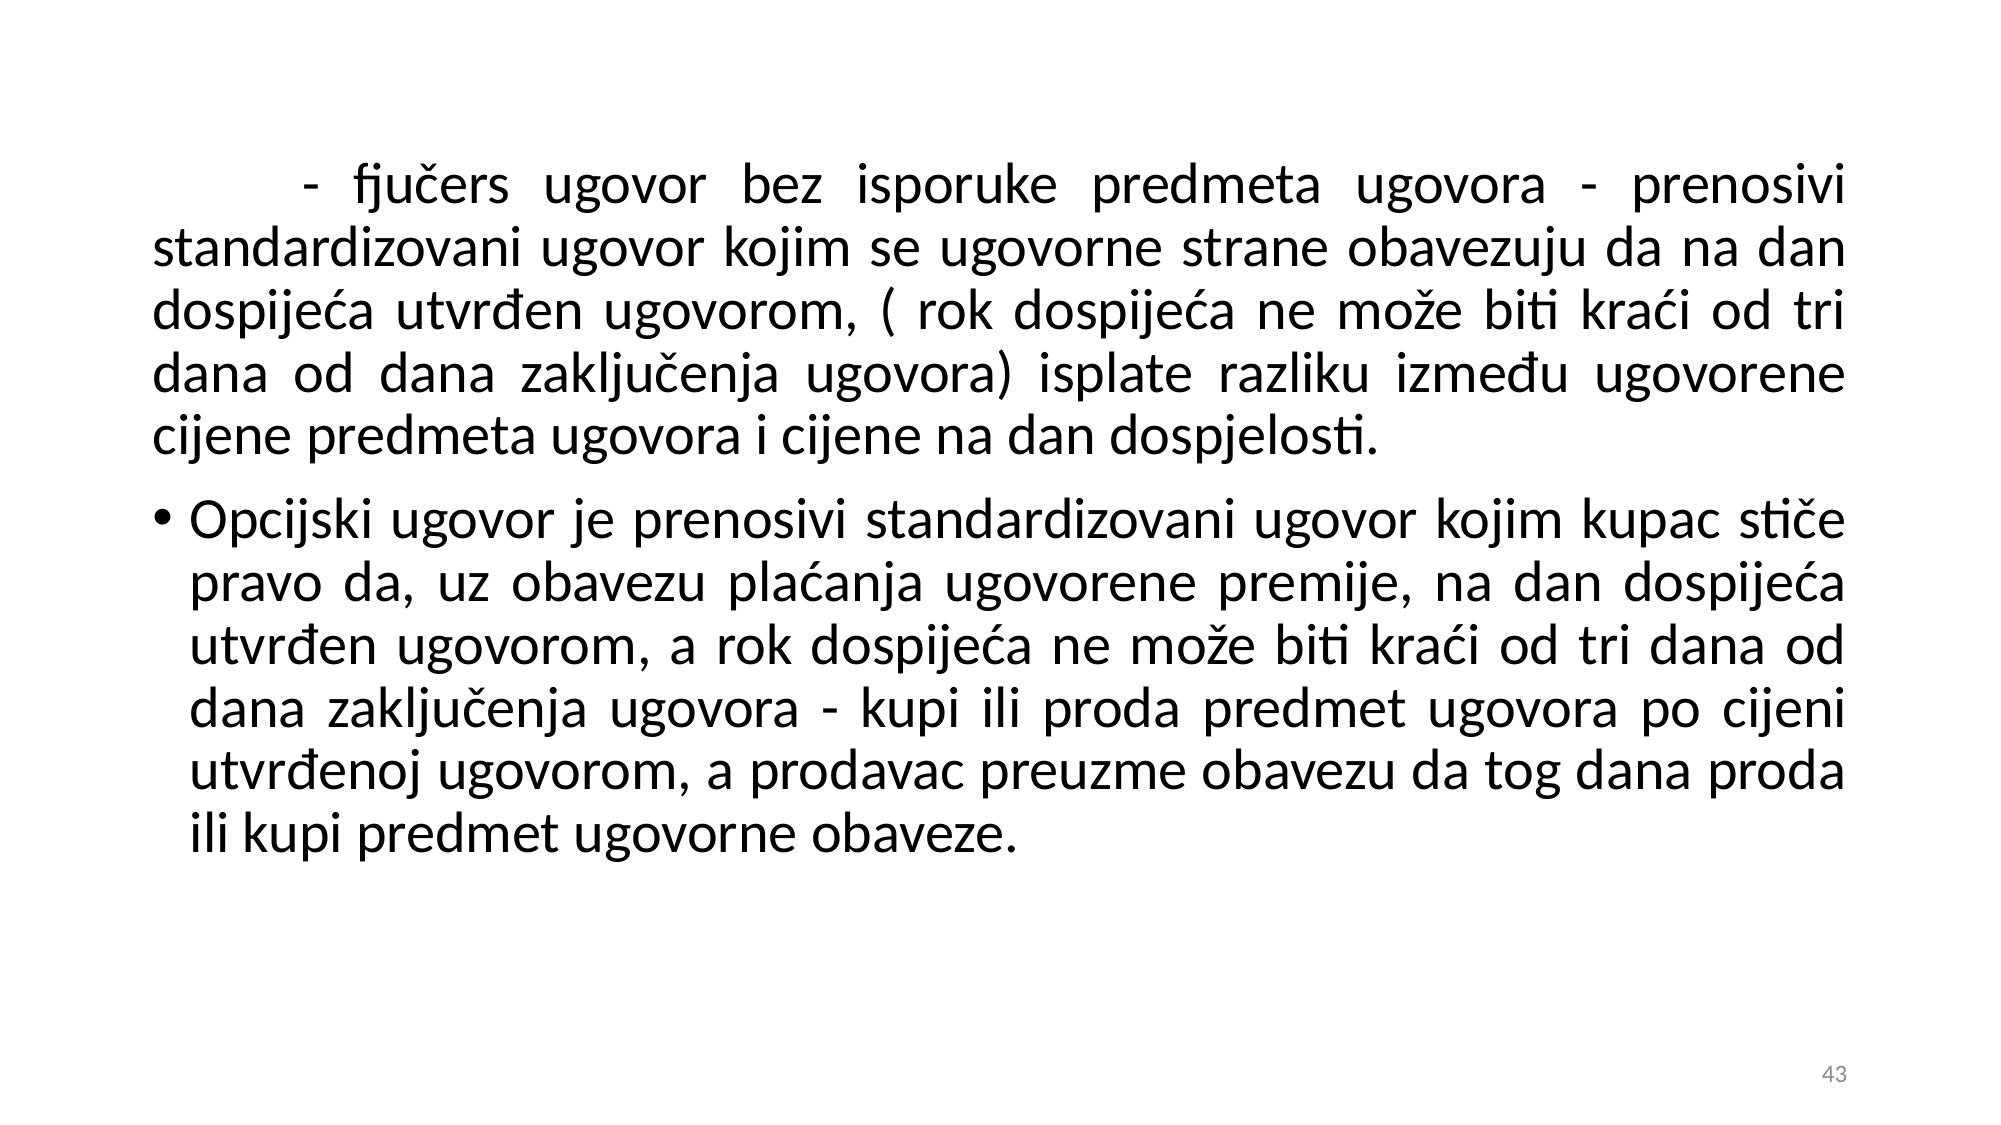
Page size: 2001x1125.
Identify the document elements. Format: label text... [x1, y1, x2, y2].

slide_number 43 [1412, 1042, 1863, 1103]
list - fjučers ugovor bez isporuke predmeta ugovora - prenosivi standardizovani ugovor kojim se ugovorne strane obavezuju da na dan dospijeća utvrđen ugovorom, ( rok dospijeća ne može biti kraći od tri dana od dana zaključenja ugovora) isplate razliku između ugovorene cijene predmeta ugovora i cijene na dan dospjelosti. Opcijski ugovor je prenosivi standardizovani ugovor kojim kupac stiče pravo da, uz obavezu plaćanja ugovorene premije, na dan dospijeća utvrđen ugovorom, a rok dospijeća ne može biti kraći od tri dana od dana zaključenja ugovora - kupi ili proda predmet ugovora po cijeni utvrđenoj ugovorom, a prodavac preuzme obavezu da tog dana proda ili kupi predmet ugovorne obaveze. [137, 145, 1863, 1014]
